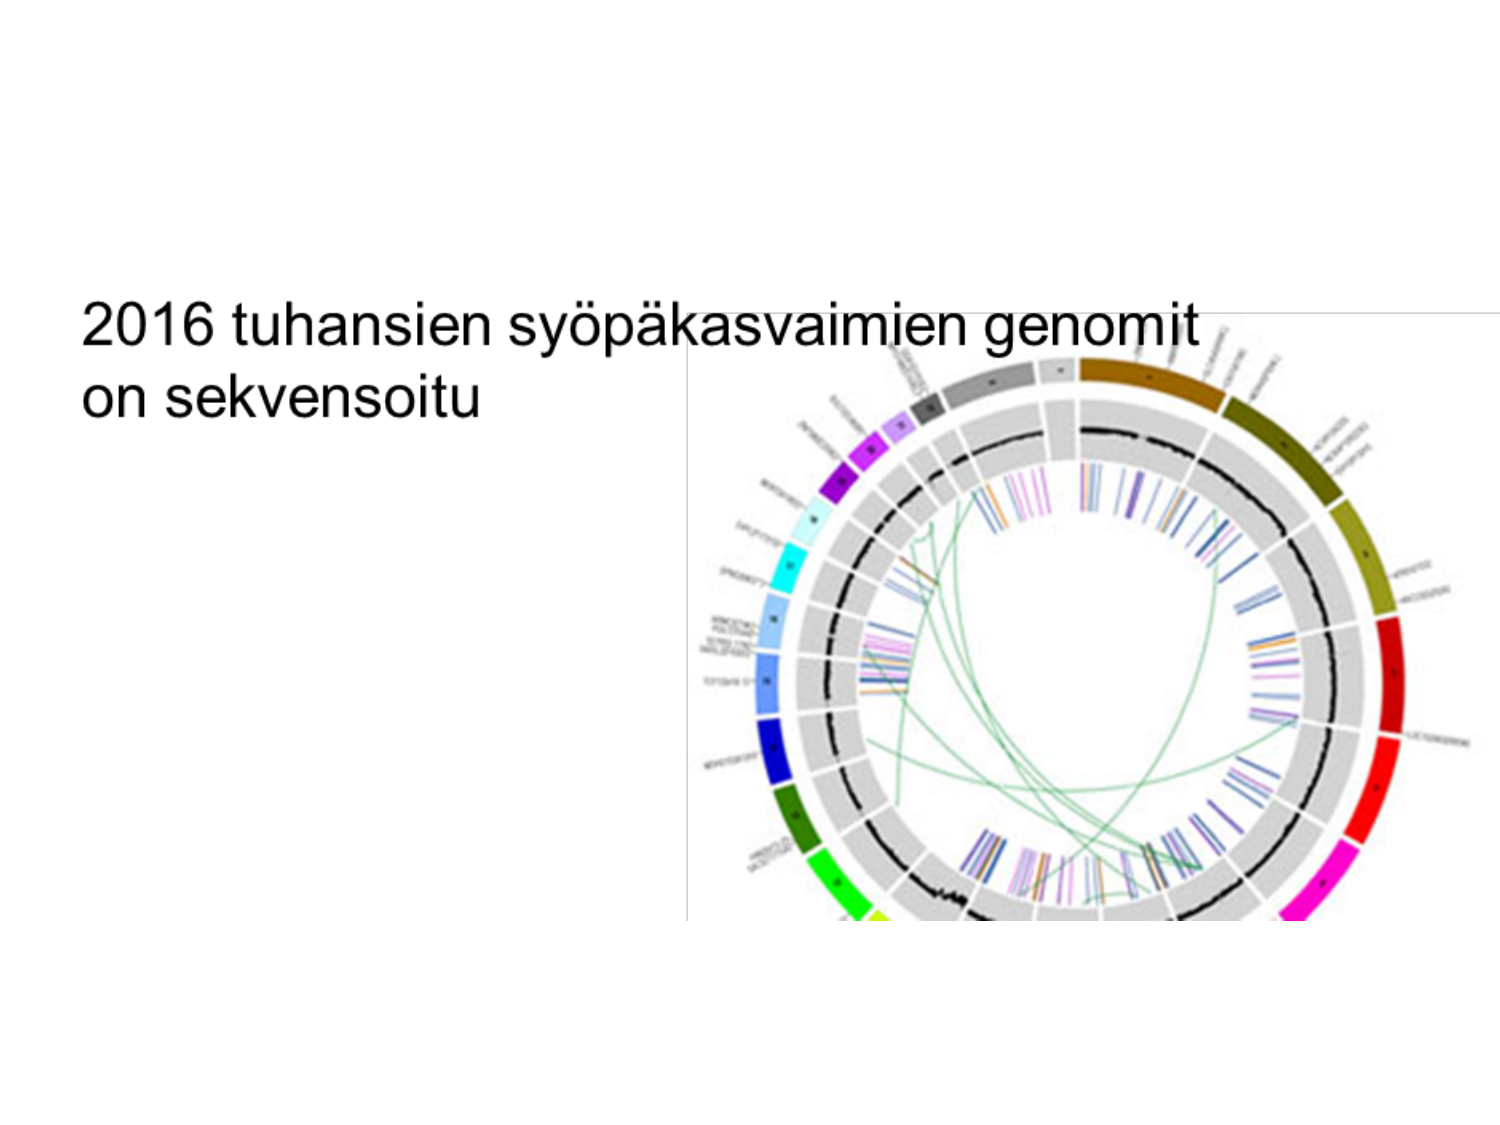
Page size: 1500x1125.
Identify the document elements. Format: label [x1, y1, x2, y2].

picture [43, 266, 1500, 921]
